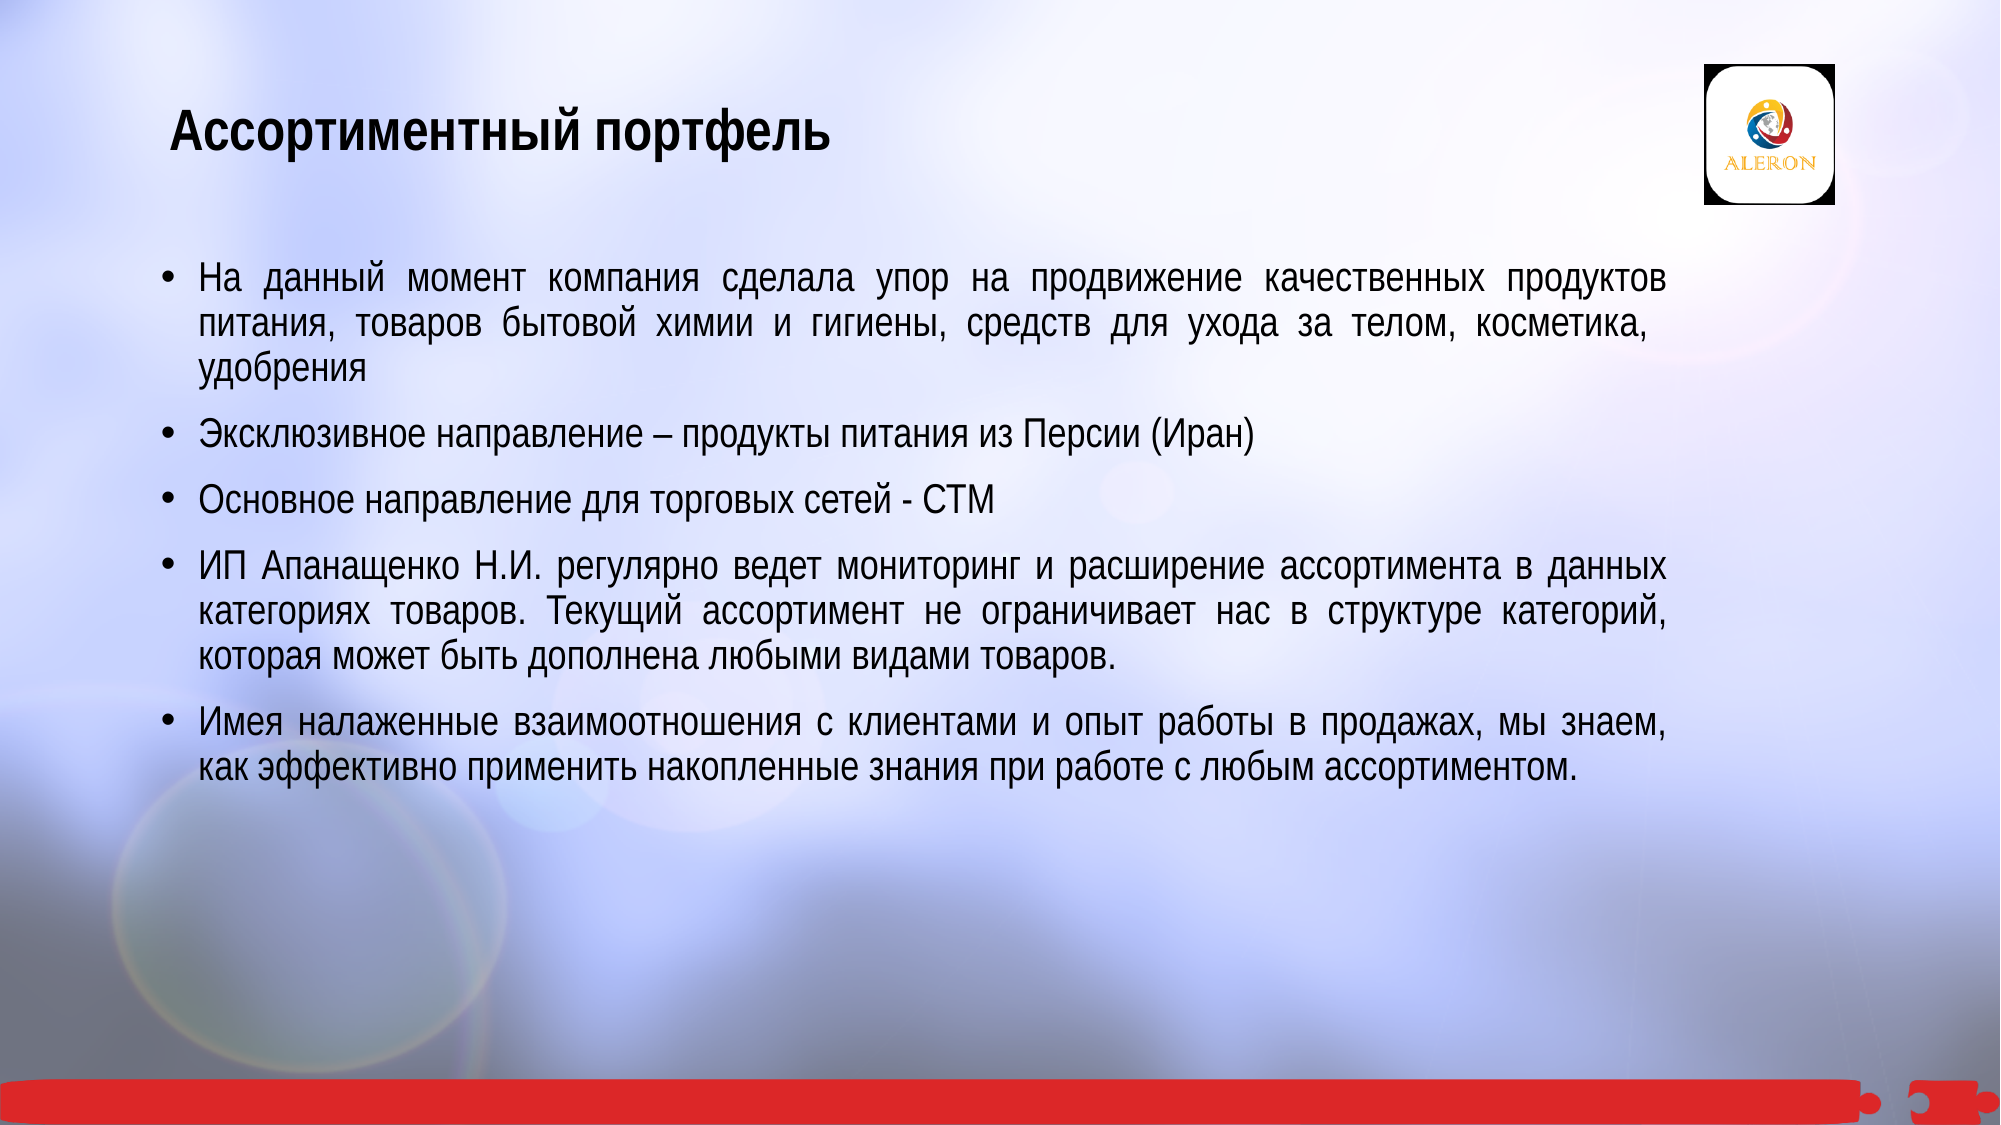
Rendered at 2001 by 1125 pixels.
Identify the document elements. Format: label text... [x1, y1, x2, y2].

title Ассортиментный портфель [154, 64, 1704, 198]
picture [0, 1079, 2000, 1125]
list На данный момент компания сделала упор на продвижение качественных продуктов питания, товаров бытовой химии и гигиены, средств для ухода за телом, косметика, удобрения Эксклюзивное направление – продукты питания из Персии (Иран) Основное направление для торговых сетей - СТМ ИП Апанащенко Н.И. регулярно ведет мониторинг и расширение ассортимента в данных категориях товаров. Текущий ассортимент не ограничивает нас в структуре категорий, которая может быть дополнена любыми видами товаров. Имея налаженные взаимоотношения с клиентами и опыт работы в продажах, мы знаем, как эффективно применить накопленные знания при работе с любым ассортиментом. [145, 248, 1684, 828]
picture [1704, 64, 1835, 205]
